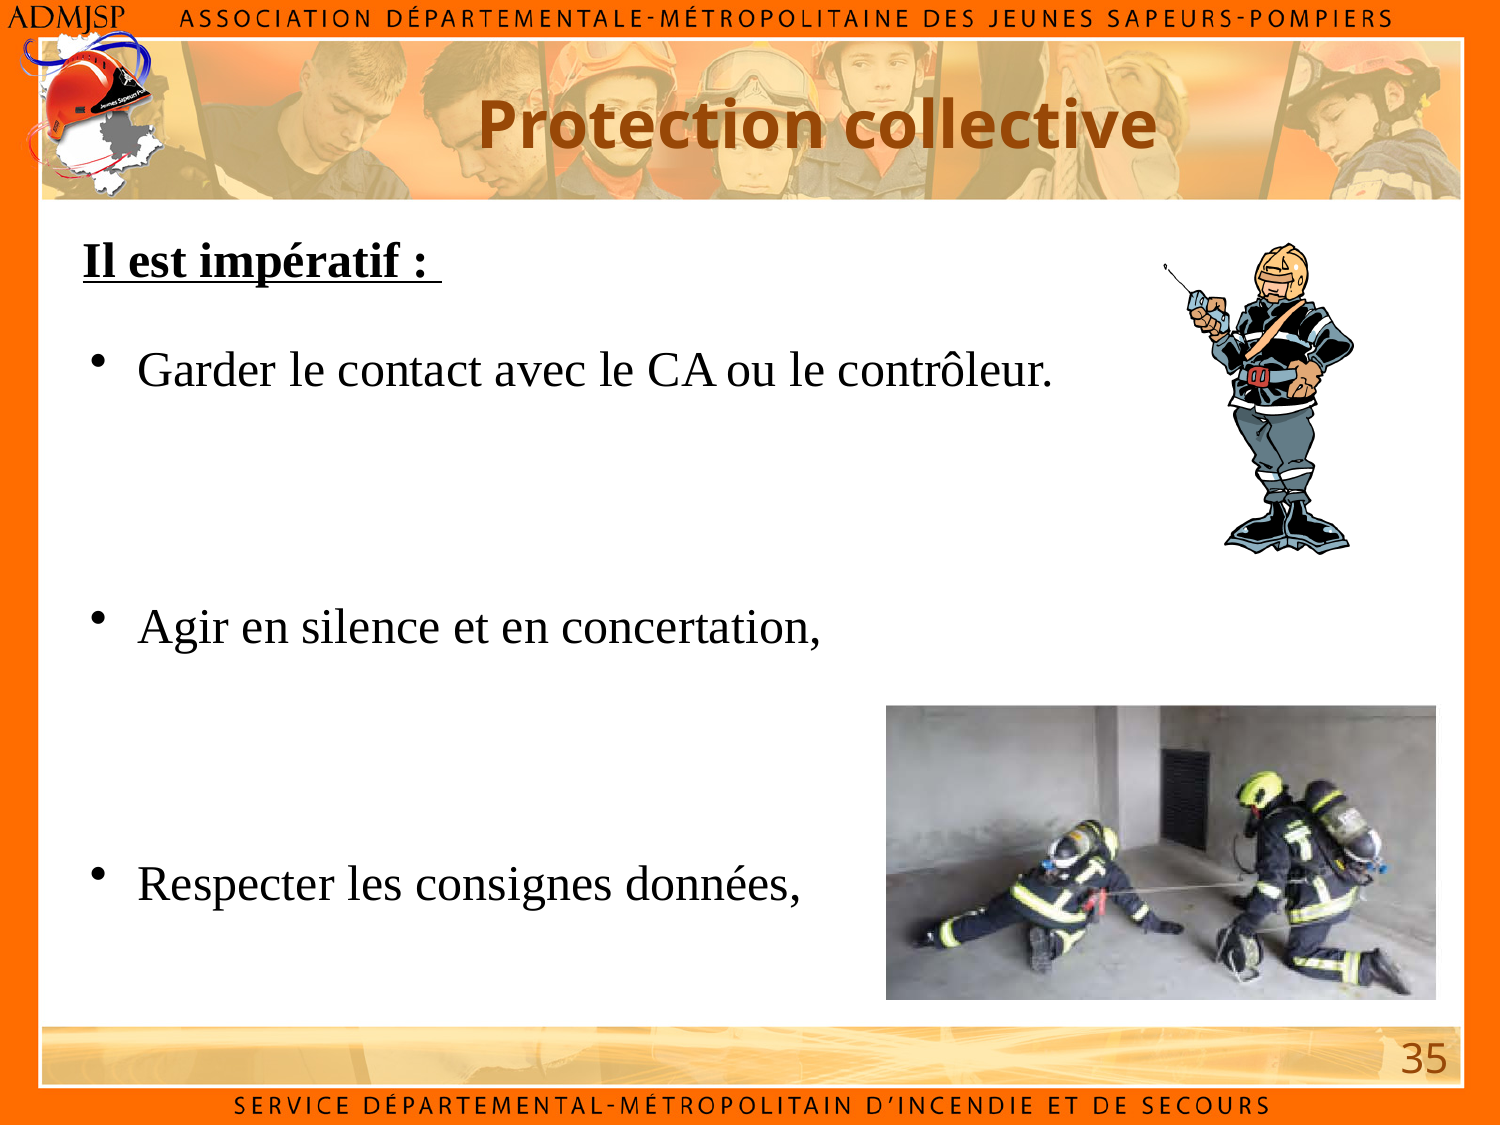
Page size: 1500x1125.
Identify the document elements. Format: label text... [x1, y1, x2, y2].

picture [0, 0, 1500, 1125]
text_box Garder le contact avec le CA ou le contrôleur. Agir en silence et en concertation, Respecter les consignes données, [74, 324, 1419, 918]
text_box Il est impératif : [67, 215, 1412, 295]
text_box 35 [1113, 1029, 1464, 1090]
title Protection collective [183, 45, 1454, 200]
